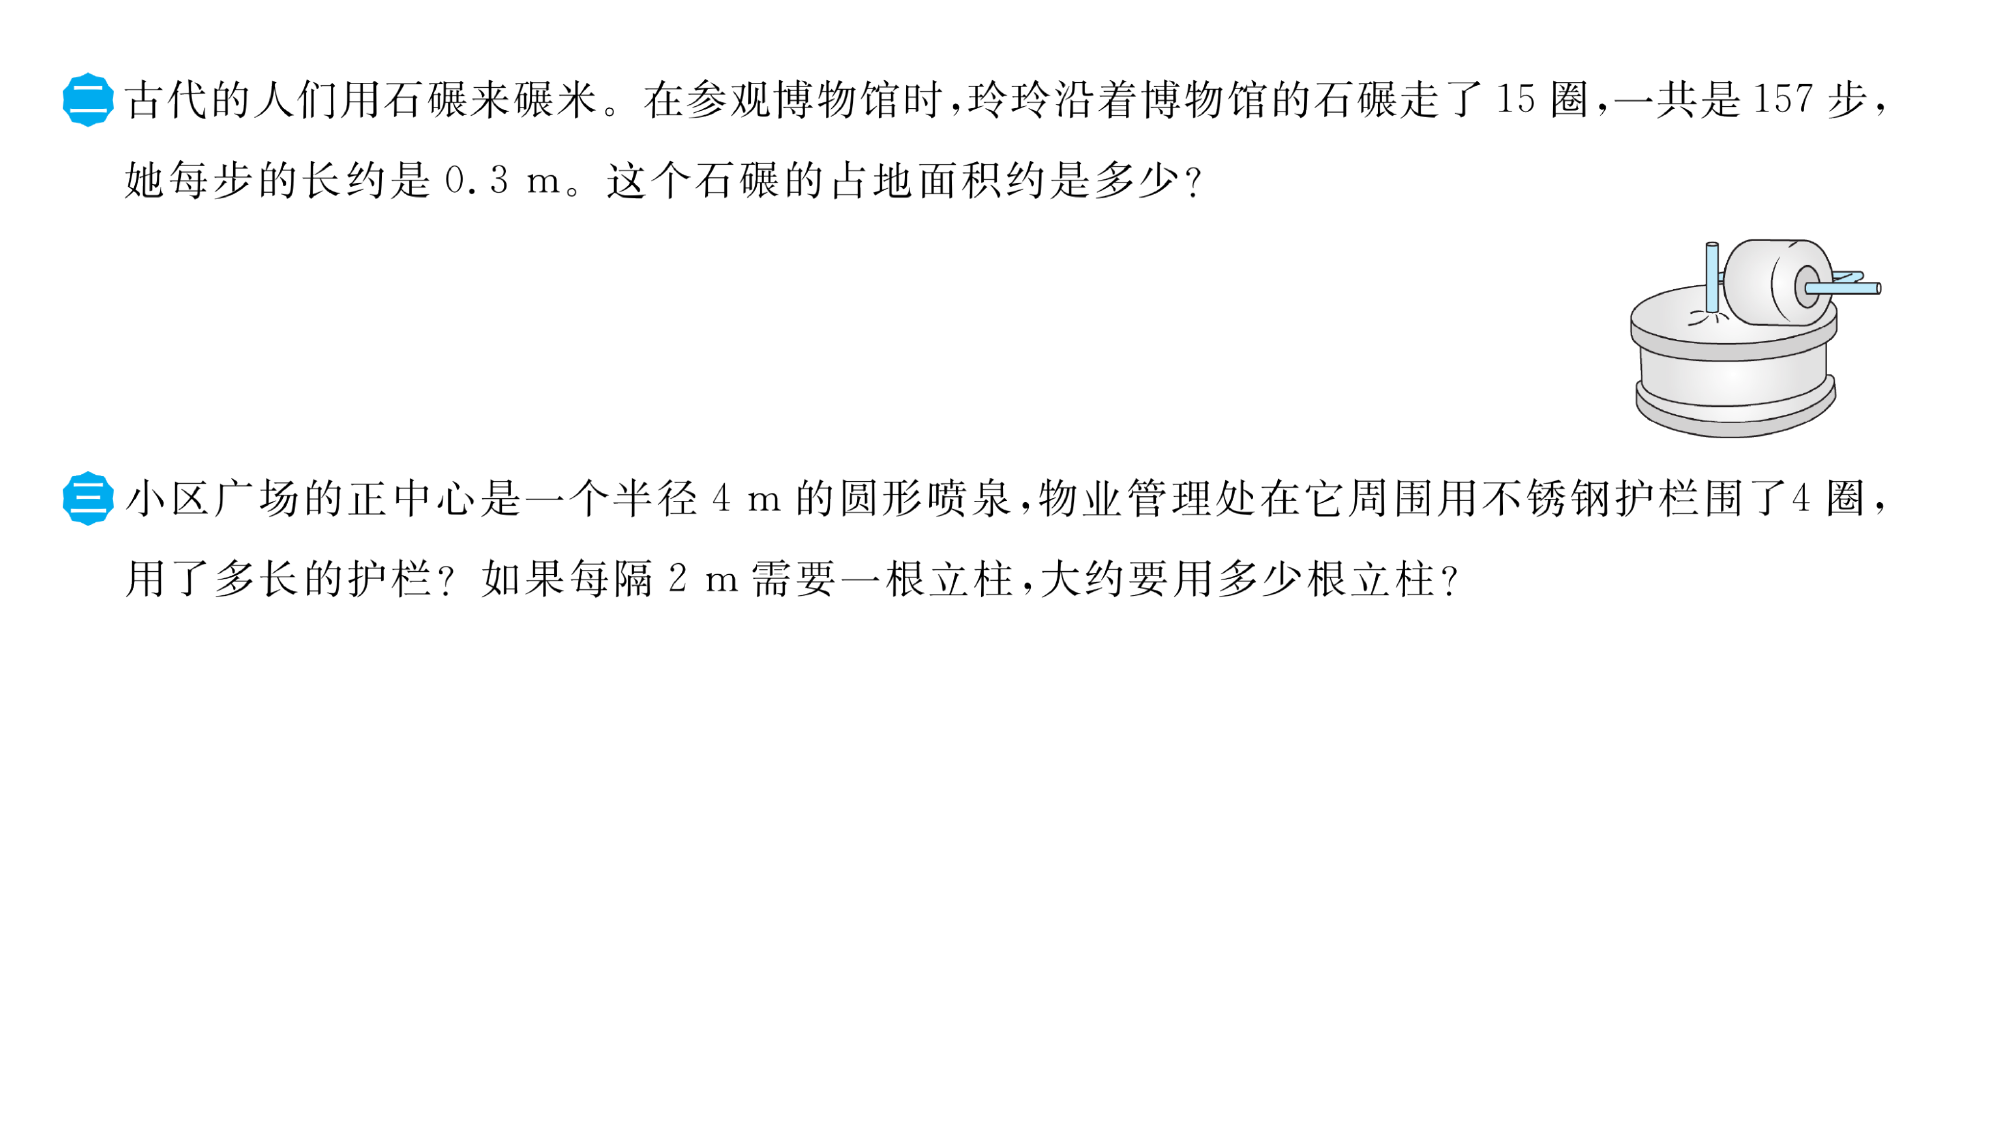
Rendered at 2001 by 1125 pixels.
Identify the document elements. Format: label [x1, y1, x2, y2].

picture [58, 58, 1949, 919]
